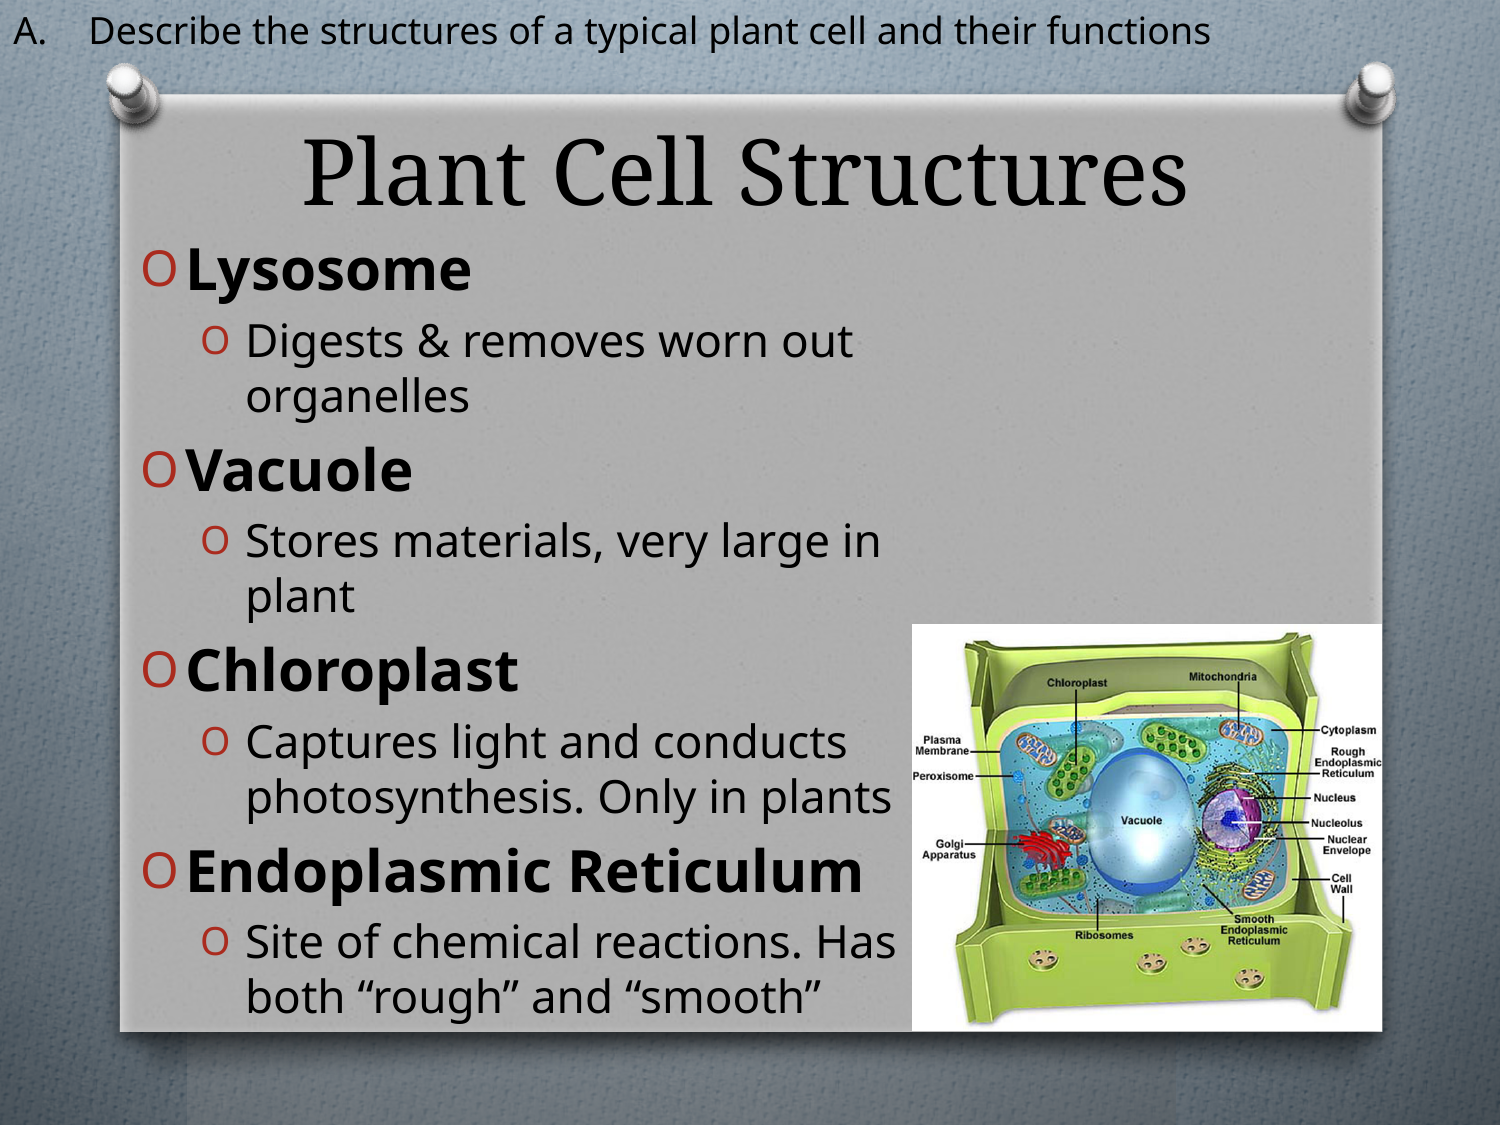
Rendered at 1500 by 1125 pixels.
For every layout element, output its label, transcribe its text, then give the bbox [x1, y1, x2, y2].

text_box Describe the structures of a typical plant cell and their functions [0, 0, 1350, 60]
picture [1317, 35, 1439, 156]
title Plant Cell Structures [174, 99, 1318, 238]
picture [75, 60, 198, 153]
picture [912, 624, 1382, 1031]
list Lysosome Digests & removes worn out organelles Vacuole Stores materials, very large in plant Chloroplast Captures light and conducts photosynthesis. Only in plants Endoplasmic Reticulum Site of chemical reactions. Has both “rough” and “smooth” [125, 224, 950, 1050]
